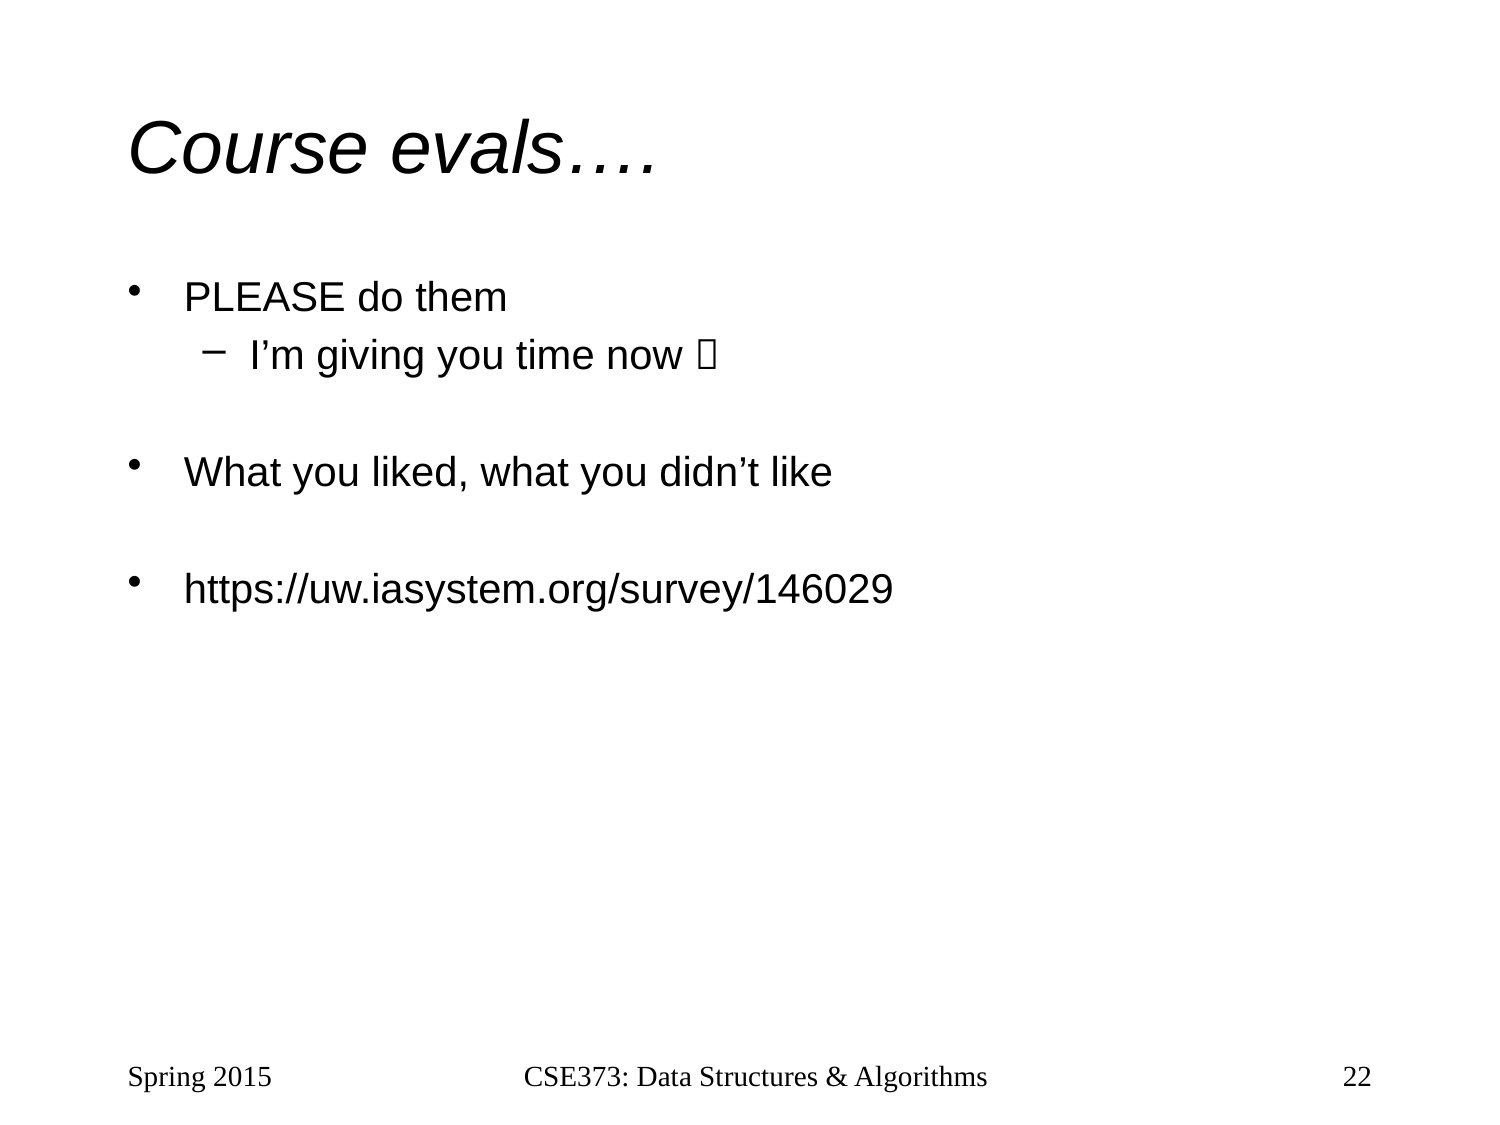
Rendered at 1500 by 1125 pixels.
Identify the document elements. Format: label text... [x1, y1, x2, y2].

title Course evals…. [112, 49, 1388, 238]
slide_number Spring 2015 [112, 1049, 426, 1125]
slide_number 22 [1074, 1049, 1388, 1125]
footer CSE373: Data Structures & Algorithms [474, 1049, 1038, 1125]
list PLEASE do them I’m giving you time now  What you liked, what you didn’t like https://uw.iasystem.org/survey/146029 [112, 262, 1388, 1001]
